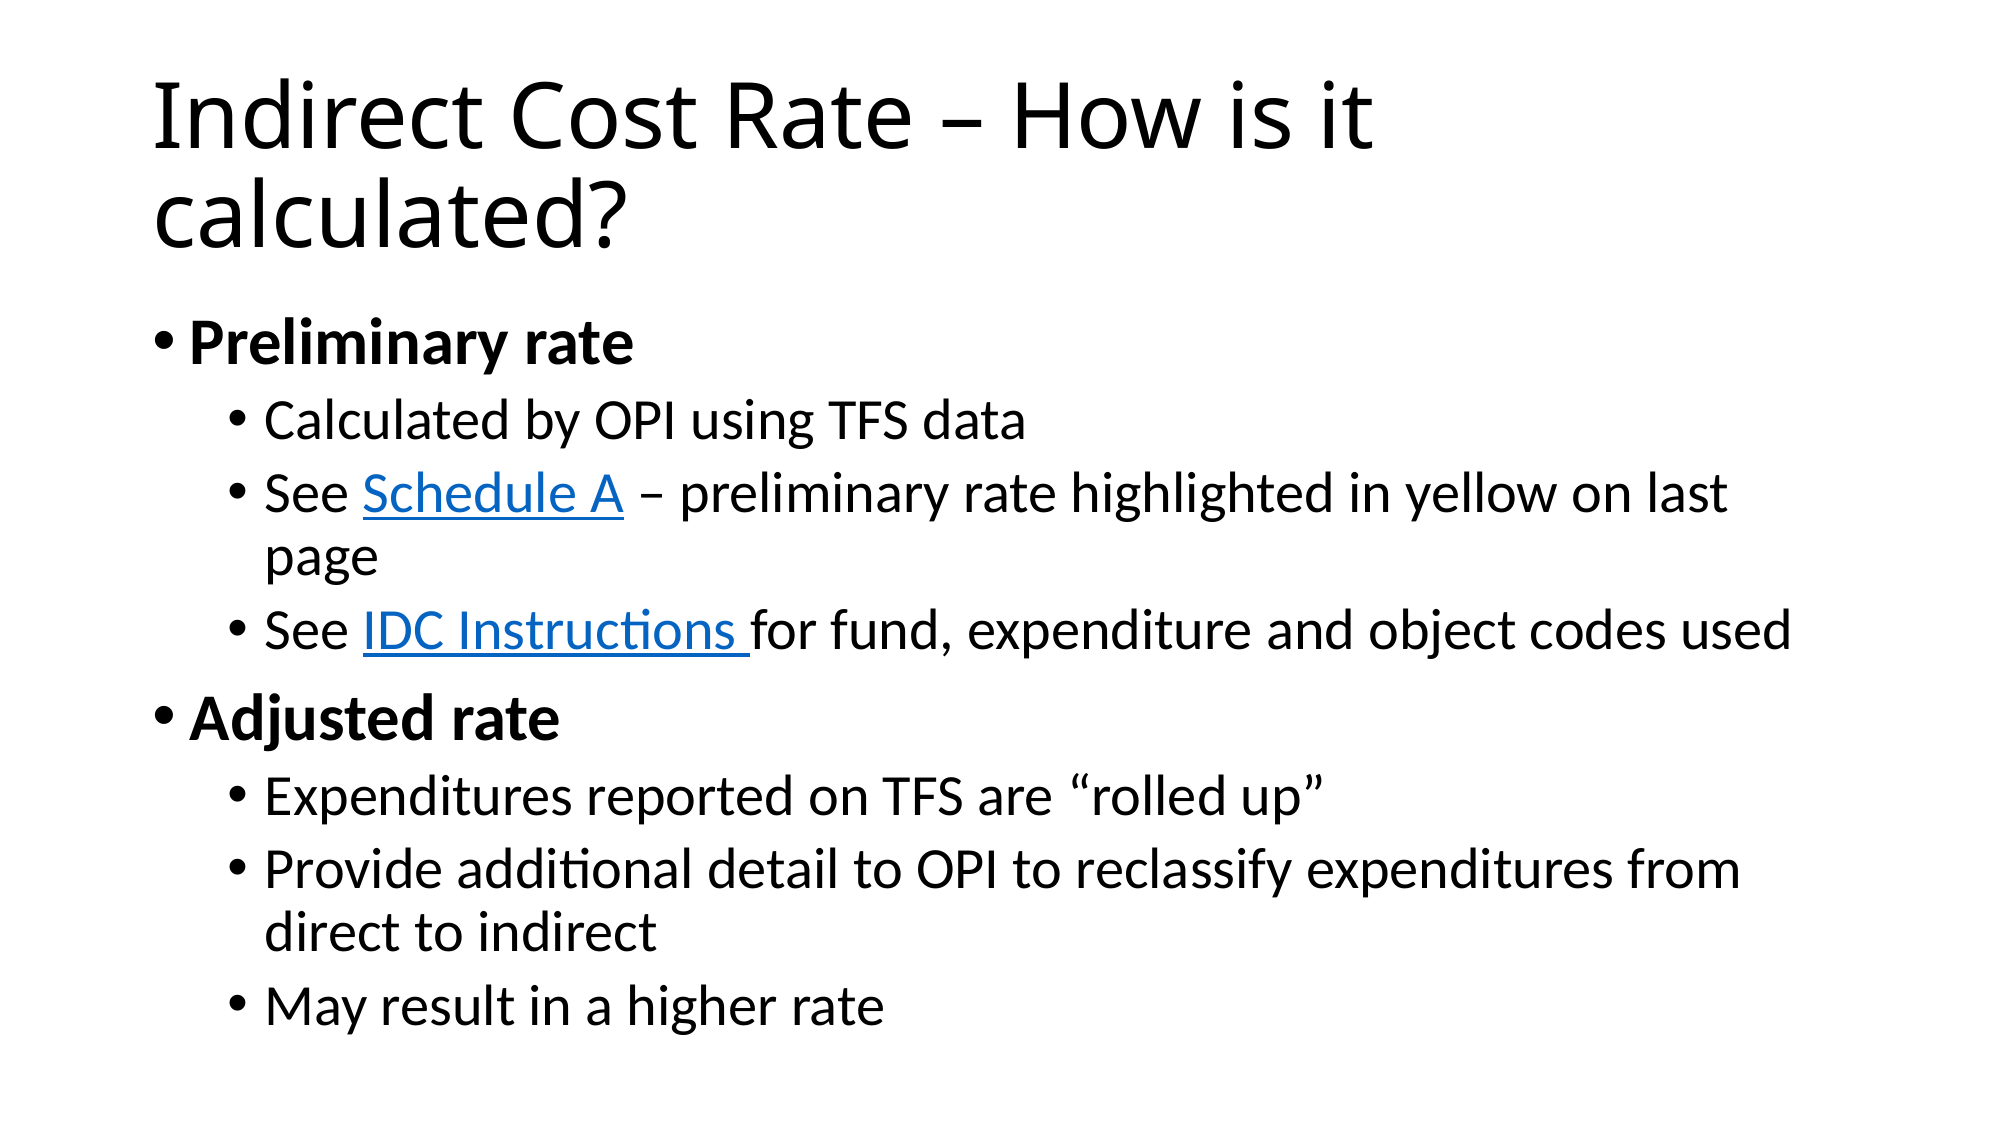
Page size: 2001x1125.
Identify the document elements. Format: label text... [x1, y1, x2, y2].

list Preliminary rate Calculated by OPI using TFS data See Schedule A – preliminary rate highlighted in yellow on last page See IDC Instructions for fund, expenditure and object codes used Adjusted rate Expenditures reported on TFS are “rolled up” Provide additional detail to OPI to reclassify expenditures from direct to indirect May result in a higher rate [137, 299, 1863, 1092]
title Indirect Cost Rate – How is it calculated? [137, 59, 1863, 278]
